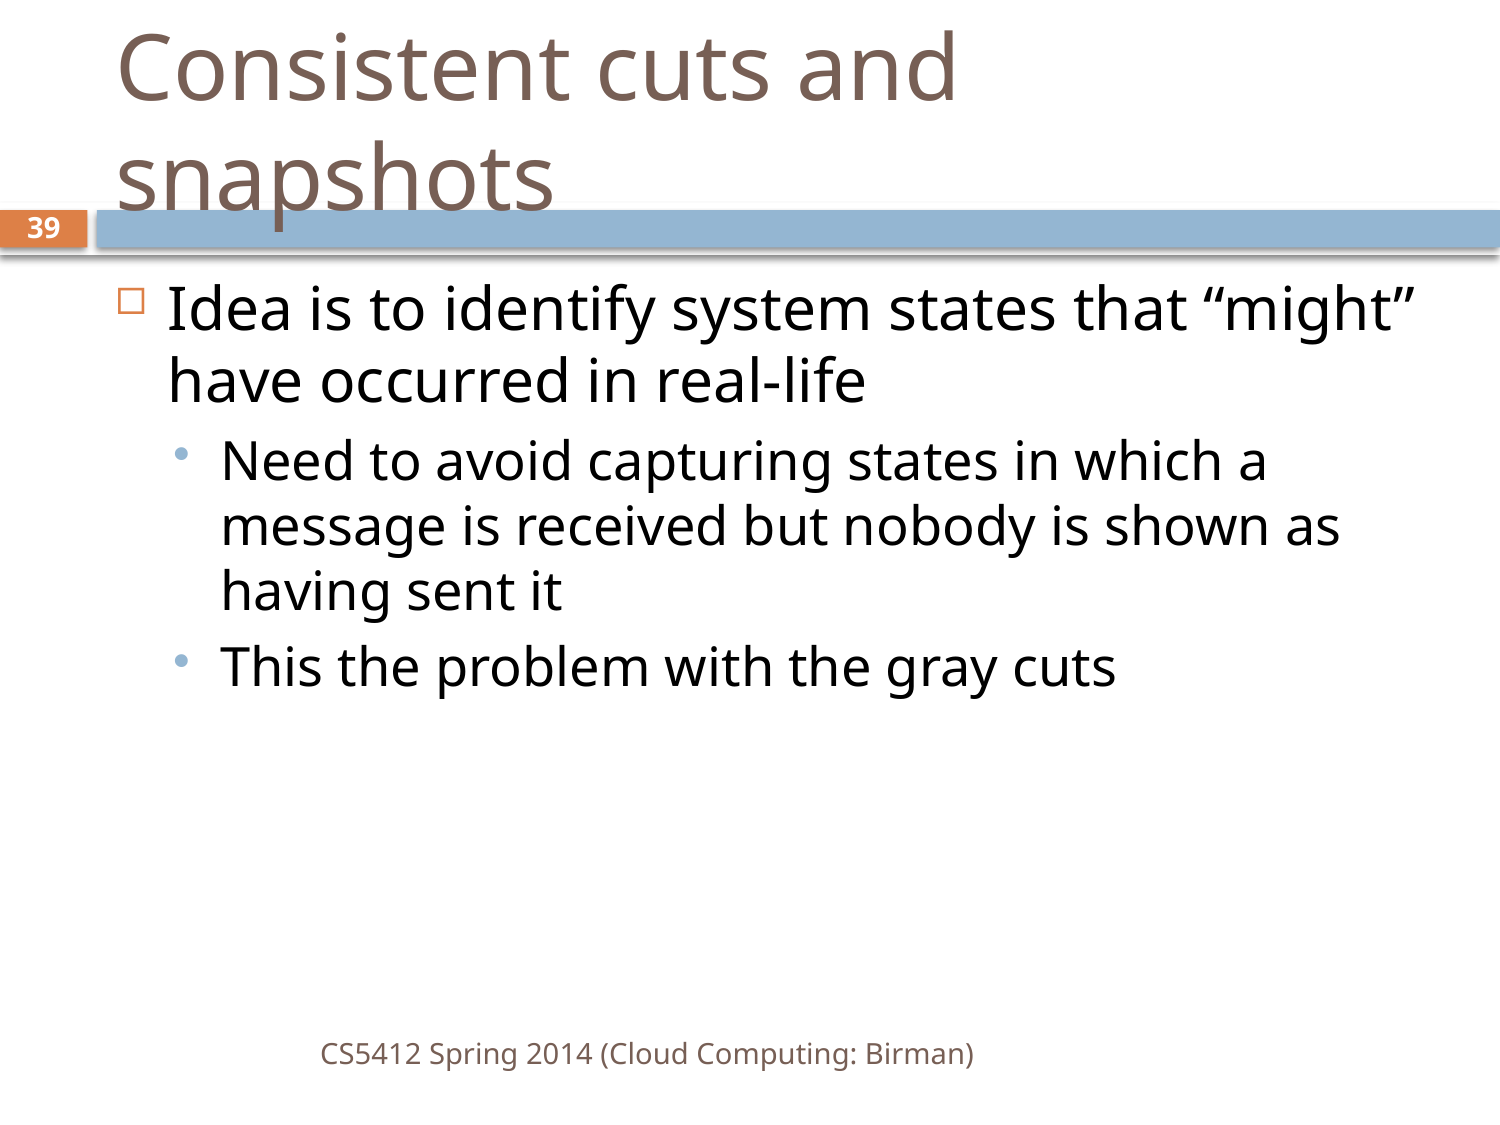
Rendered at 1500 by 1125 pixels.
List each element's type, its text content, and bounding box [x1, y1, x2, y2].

list Idea is to identify system states that “might” have occurred in real-life Need to avoid capturing states in which a message is received but nobody is shown as having sent it This the problem with the gray cuts [100, 262, 1438, 1005]
footer CS5412 Spring 2014 (Cloud Computing: Birman) [99, 1024, 990, 1085]
title Consistent cuts and snapshots [100, 37, 1438, 200]
slide_number 39 [0, 208, 88, 249]
